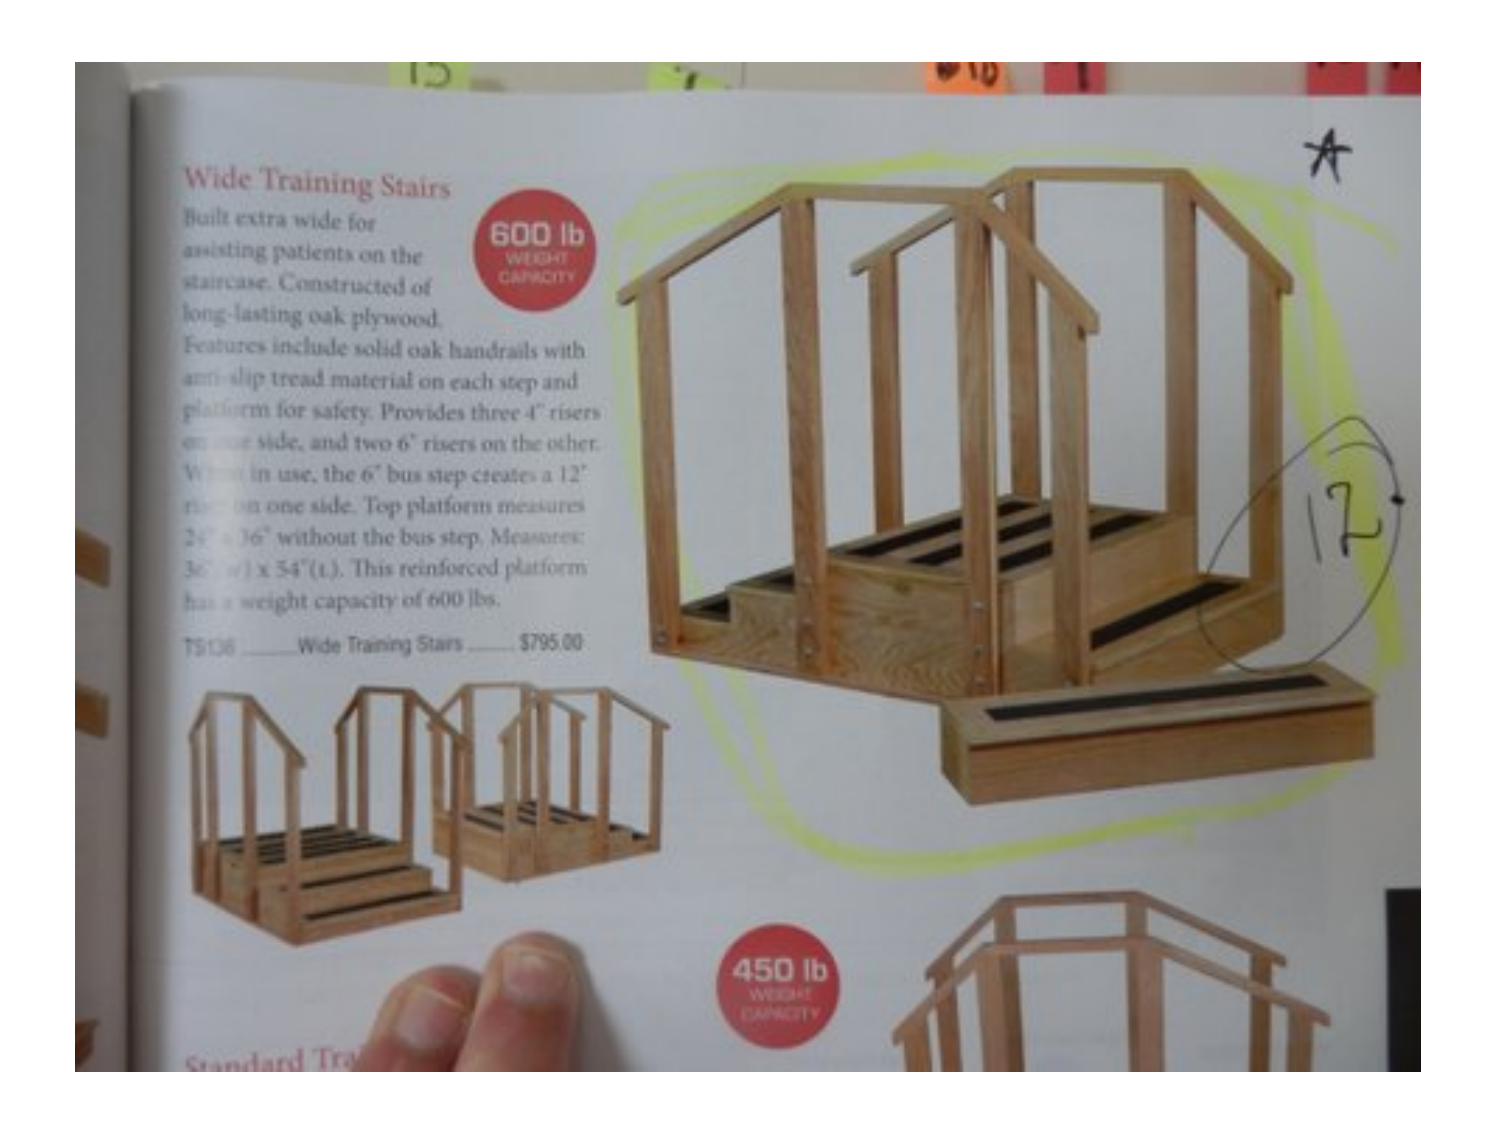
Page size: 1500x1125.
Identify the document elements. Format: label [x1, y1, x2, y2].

picture [74, 62, 1422, 1072]
